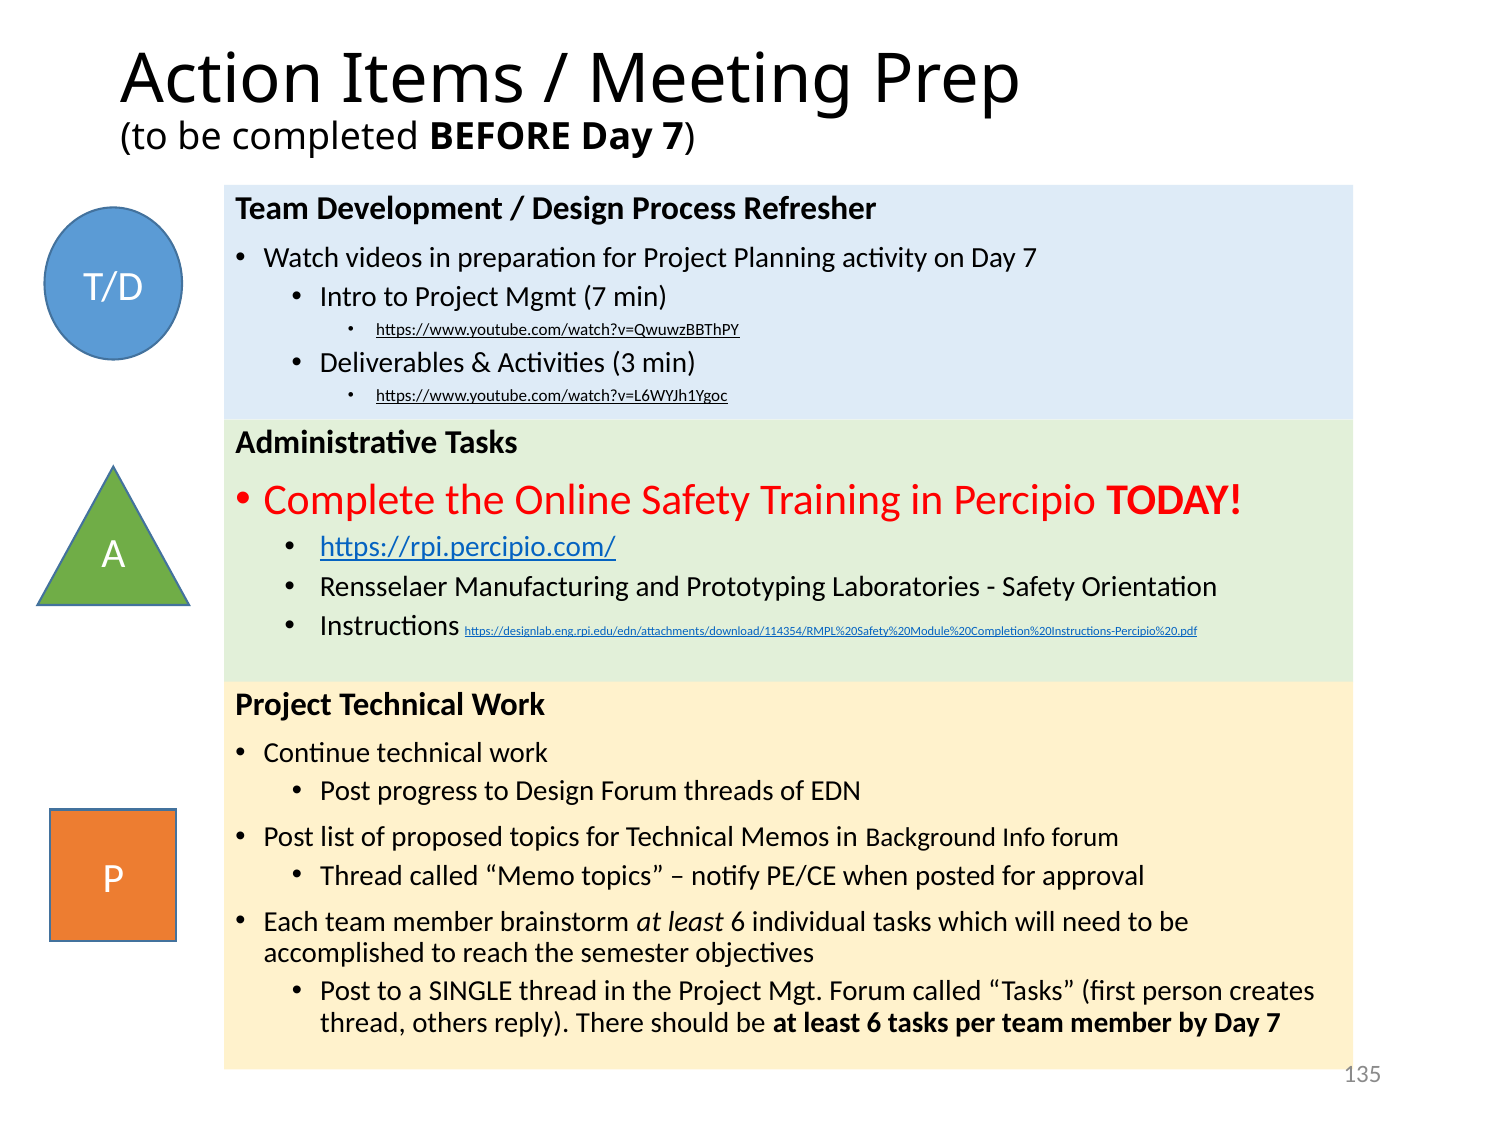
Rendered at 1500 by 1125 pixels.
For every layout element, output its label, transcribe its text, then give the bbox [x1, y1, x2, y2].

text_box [37, 184, 1354, 683]
title Action Items / Meeting Prep (to be completed BEFORE Day 7) [105, 27, 1400, 173]
slide_number 135 [1059, 1042, 1397, 1103]
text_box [50, 681, 1354, 1070]
